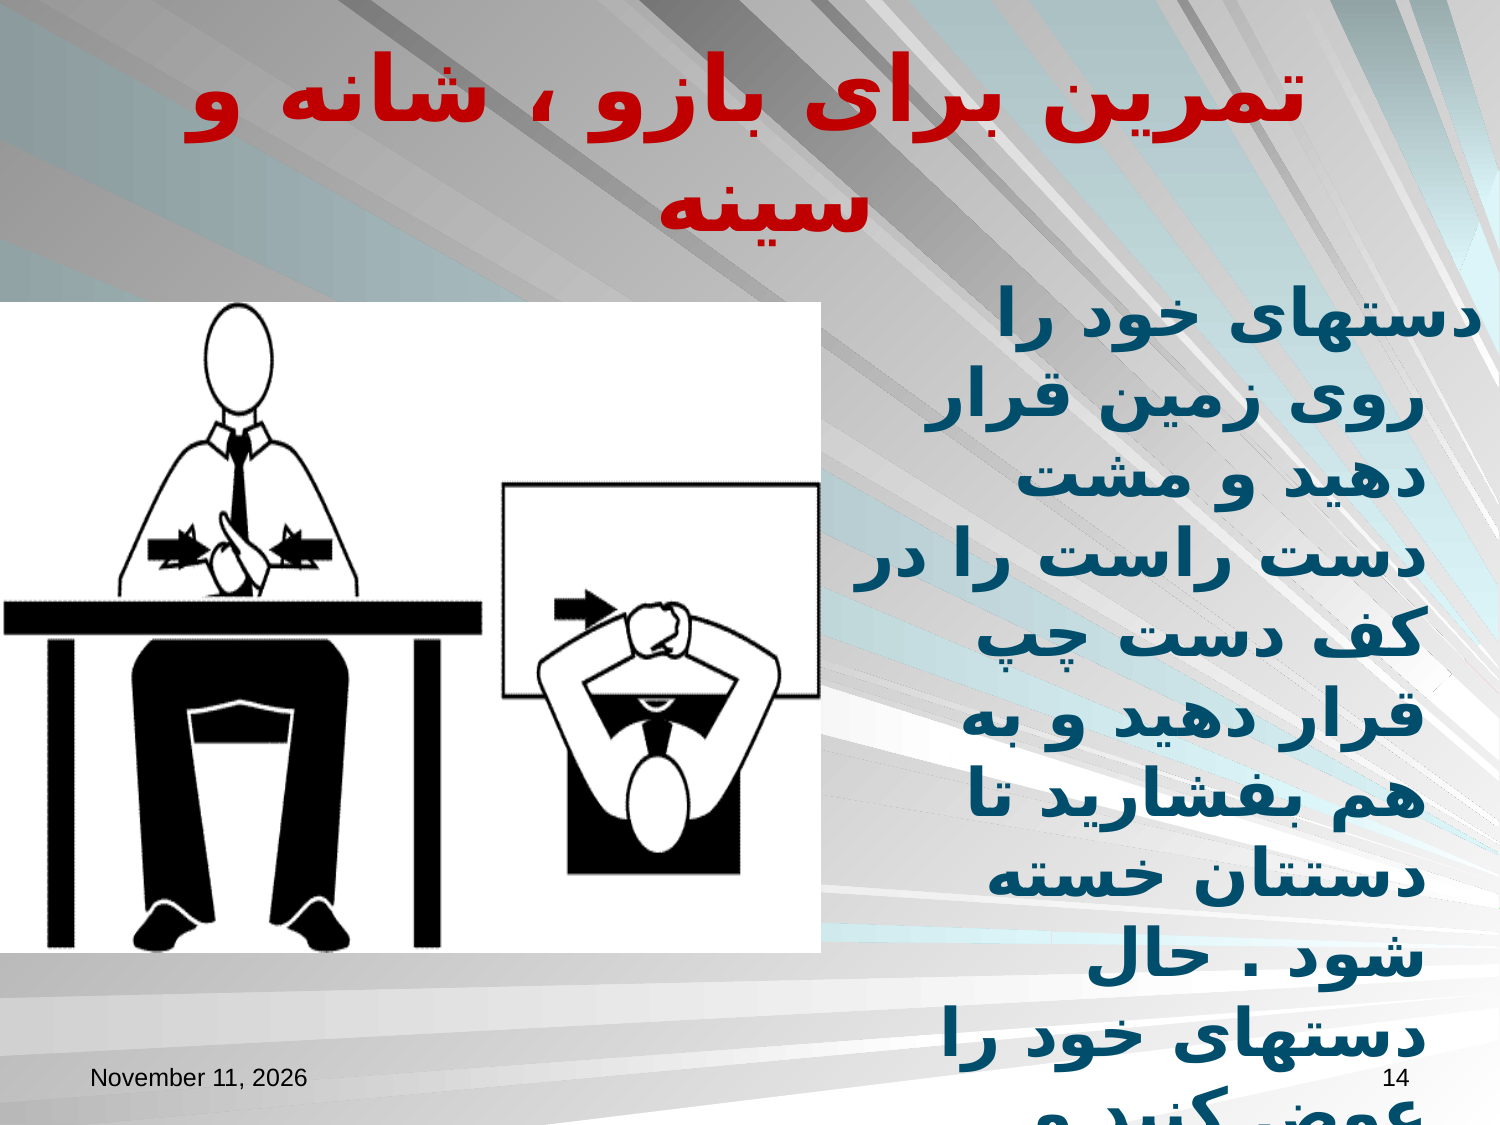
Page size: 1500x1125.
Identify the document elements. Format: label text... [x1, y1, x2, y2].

slide_number 14 [1074, 1023, 1426, 1100]
list دستهای خود را روی زمین قرار دهید و مشت دست راست را در کف دست چپ قرار دهید و به هم بفشارید تا دستتان خسته شود . حال دستهای خود را عوض کنید و تمرین را تکرار کنید . [832, 262, 1500, 1006]
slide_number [74, 1023, 426, 1100]
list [0, 302, 822, 953]
title تمرین برای بازو ، شانه و سینه [74, 45, 1426, 234]
